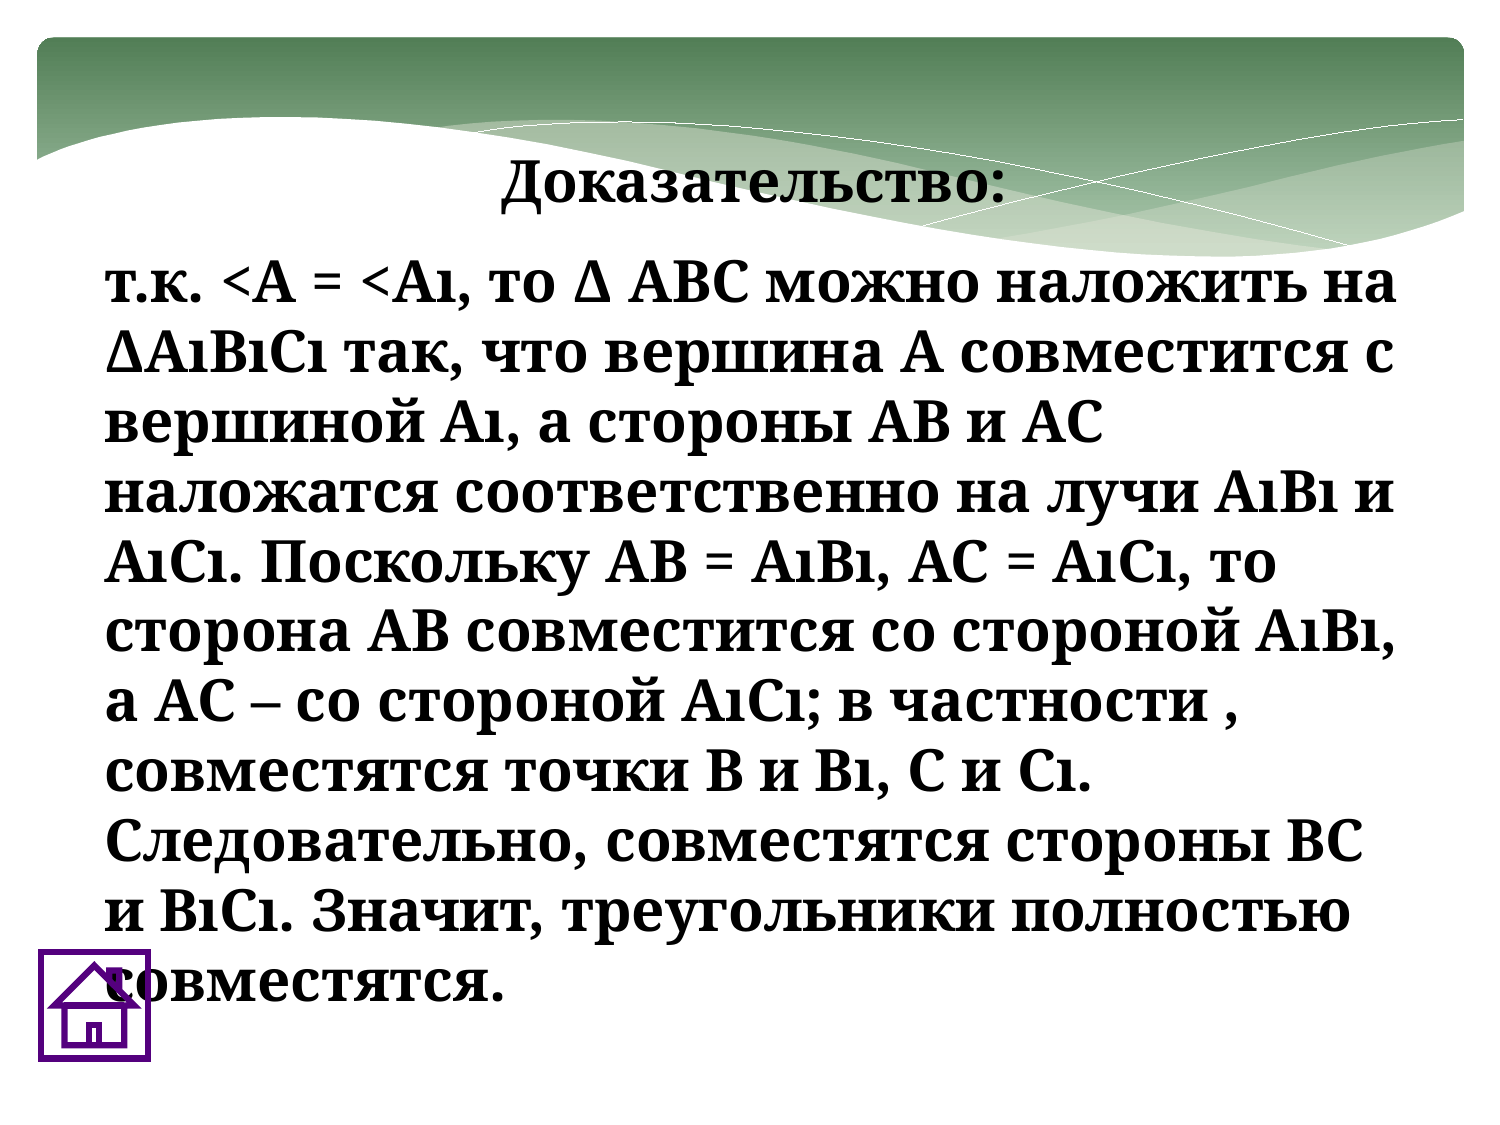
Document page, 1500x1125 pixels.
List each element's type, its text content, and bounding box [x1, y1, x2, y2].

text_box [41, 952, 148, 1059]
text_box Доказательство: т.к. <А = <Аı, то Δ АВС можно наложить на ΔАıВıСı так, что вершина А совместится с вершиной Аı, а стороны АВ и АС наложатся соответственно на лучи АıВı и АıСı. Поскольку АВ = АıВı, АС = АıСı, то сторона АВ совместится со стороной АıВı, а АС – со стороной АıСı; в частности , совместятся точки В и Вı, С и Сı. Следовательно, совместятся стороны ВС и ВıСı. Значит, треугольники полностью совместятся. [89, 137, 1435, 1021]
